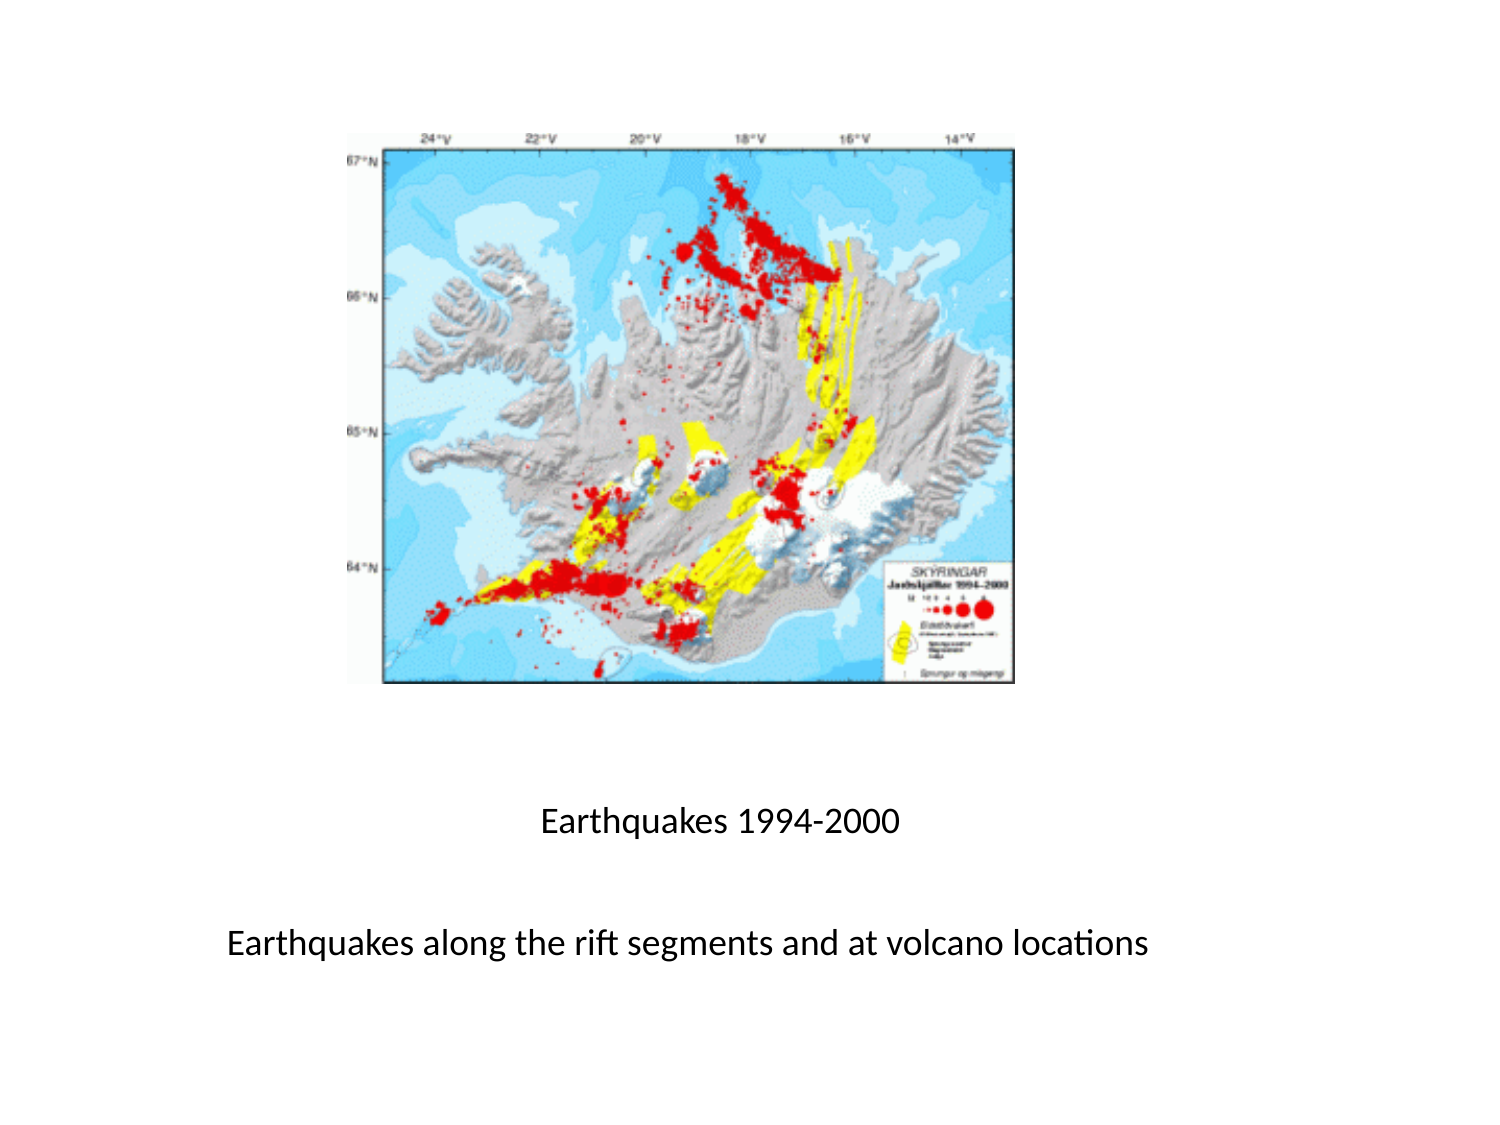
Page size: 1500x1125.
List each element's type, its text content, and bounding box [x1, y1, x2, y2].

text_box Earthquakes 1994-2000 [525, 788, 916, 849]
picture [347, 133, 1015, 684]
text_box Earthquakes along the rift segments and at volcano locations [212, 910, 1166, 971]
